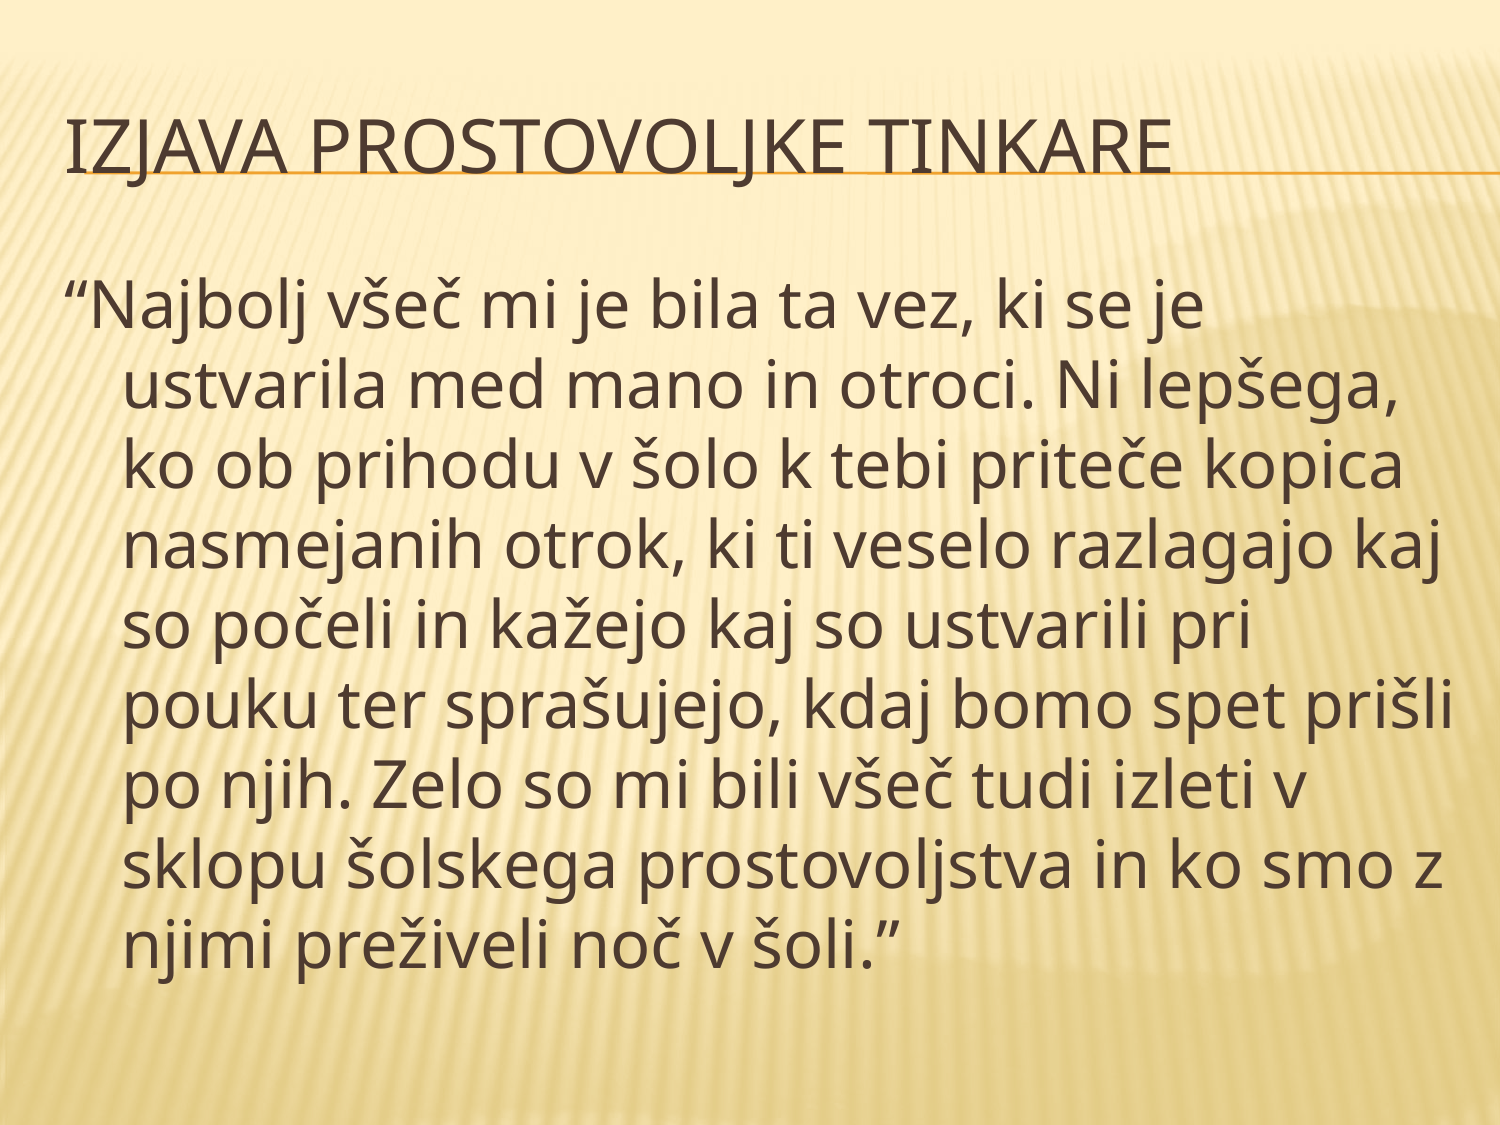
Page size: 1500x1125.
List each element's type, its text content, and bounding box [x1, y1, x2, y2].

title Izjava prostovoljke tinkare [50, 75, 1475, 213]
list “Najbolj všeč mi je bila ta vez, ki se je ustvarila med mano in otroci. Ni lepšega, ko ob prihodu v šolo k tebi priteče kopica nasmejanih otrok, ki ti veselo razlagajo kaj so počeli in kažejo kaj so ustvarili pri pouku ter sprašujejo, kdaj bomo spet prišli po njih. Zelo so mi bili všeč tudi izleti v sklopu šolskega prostovoljstva in ko smo z njimi preživeli noč v šoli.” [50, 254, 1475, 998]
